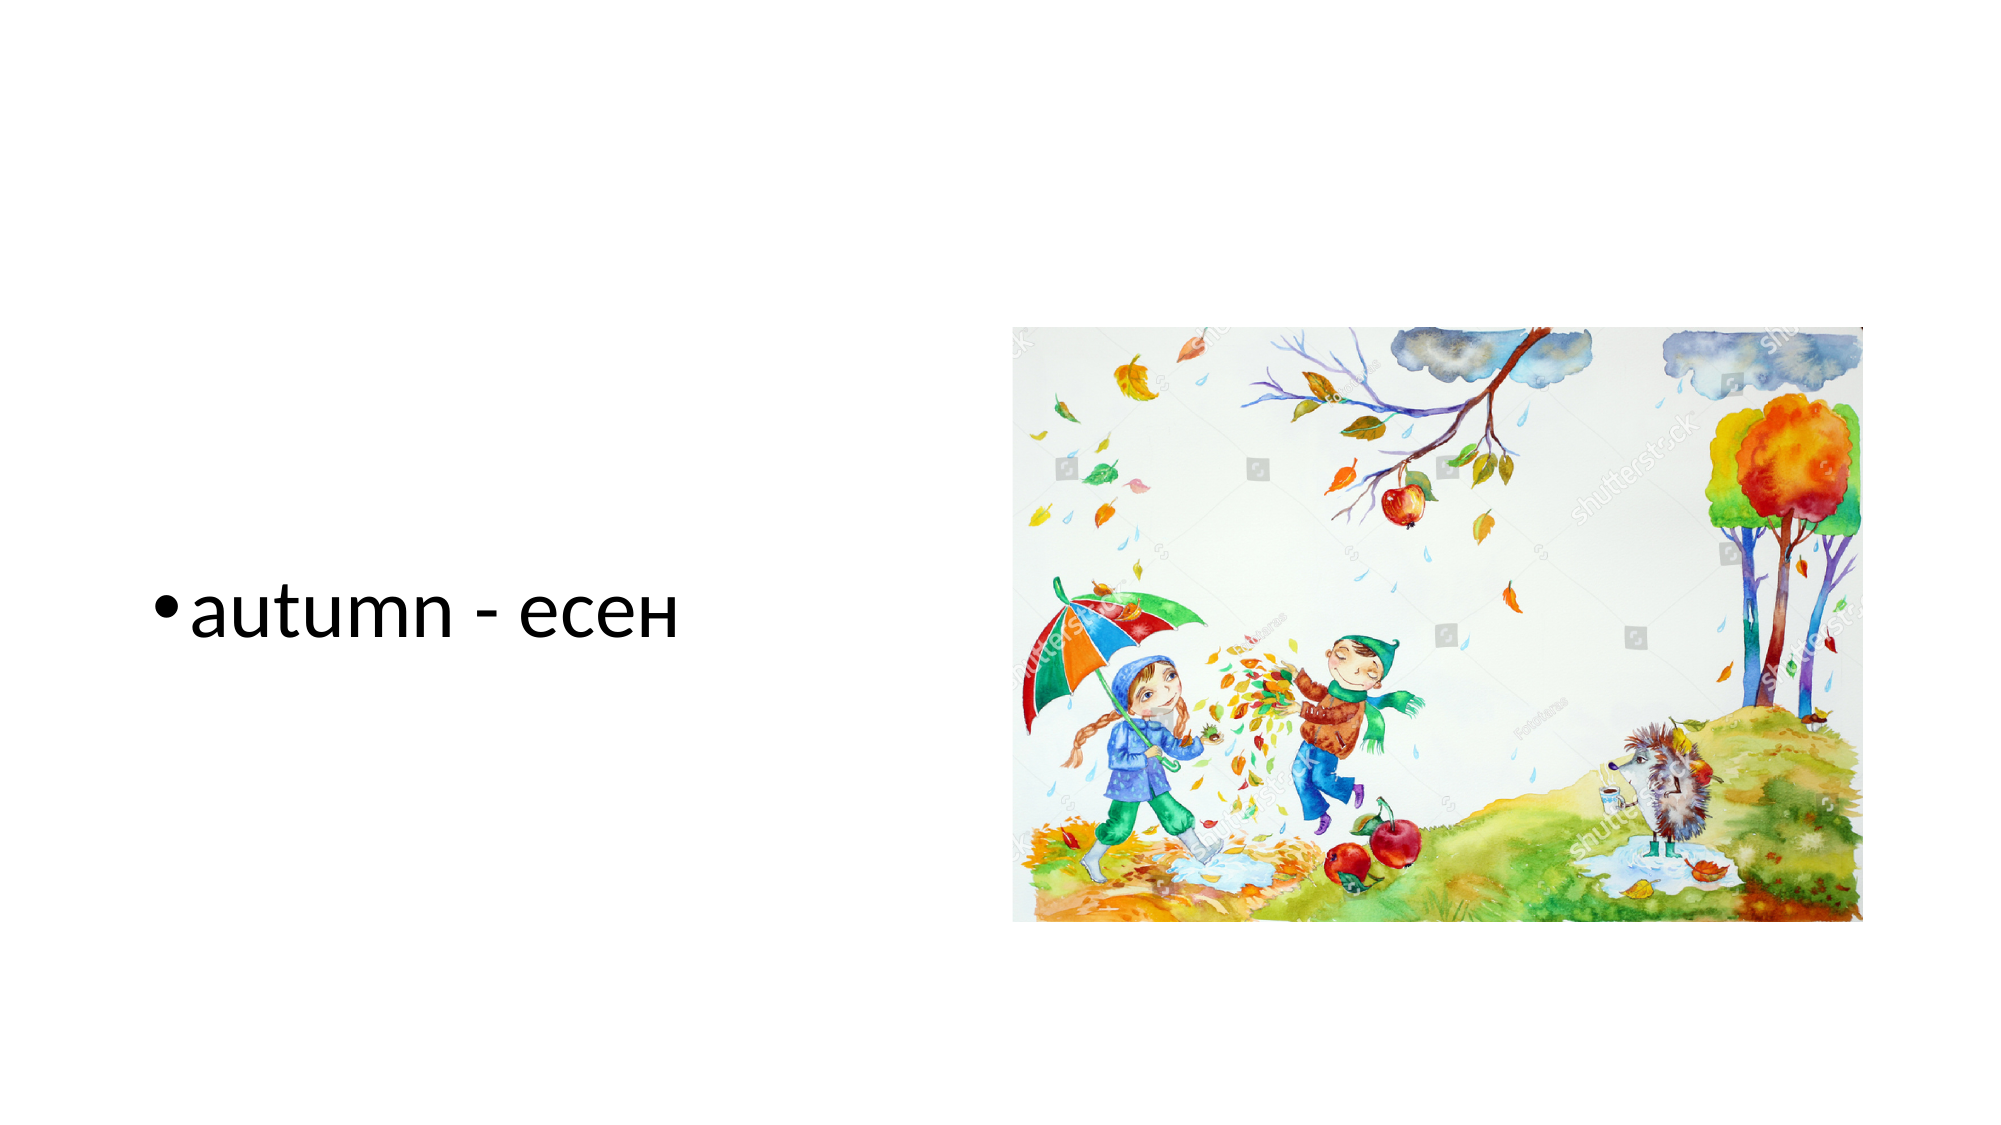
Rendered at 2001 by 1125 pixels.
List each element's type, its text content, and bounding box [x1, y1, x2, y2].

list autumn - есен [137, 299, 988, 1014]
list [1012, 327, 1865, 922]
